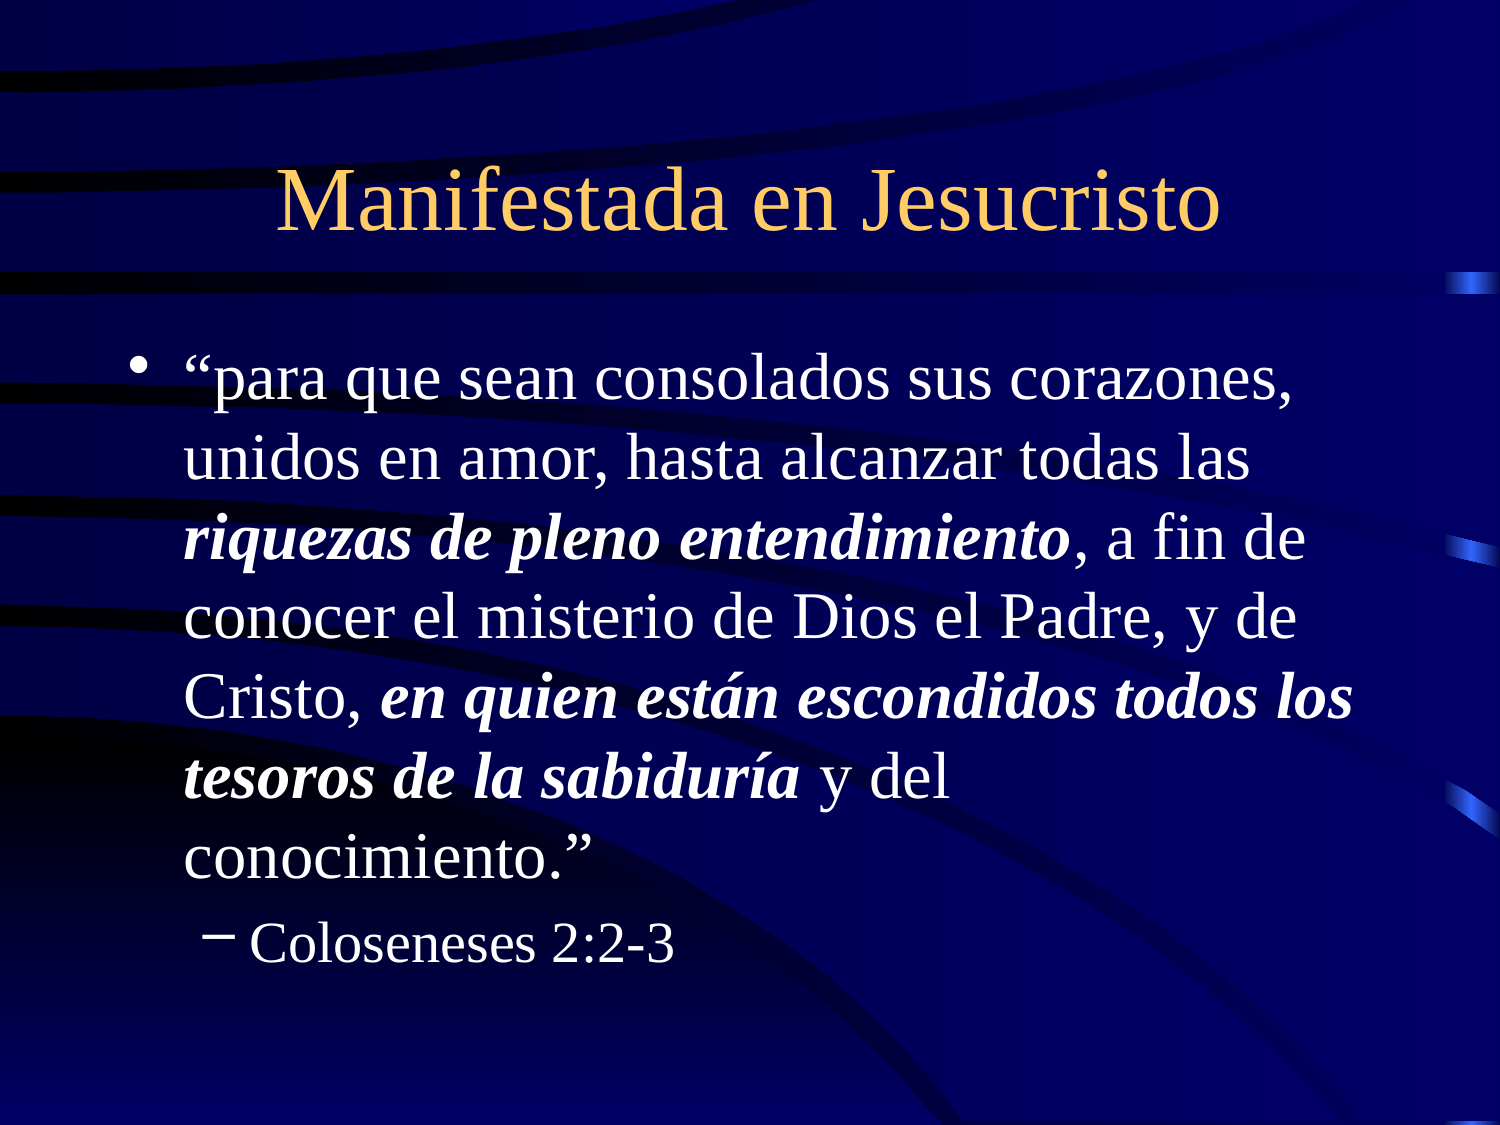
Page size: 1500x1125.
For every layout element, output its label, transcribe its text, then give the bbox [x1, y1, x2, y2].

list “para que sean consolados sus corazones, unidos en amor, hasta alcanzar todas las riquezas de pleno entendimiento, a fin de conocer el misterio de Dios el Padre, y de Cristo, en quien están escondidos todos los tesoros de la sabiduría y del conocimiento.” Coloseneses 2:2-3 [112, 324, 1388, 1001]
title Manifestada en Jesucristo [112, 99, 1388, 288]
